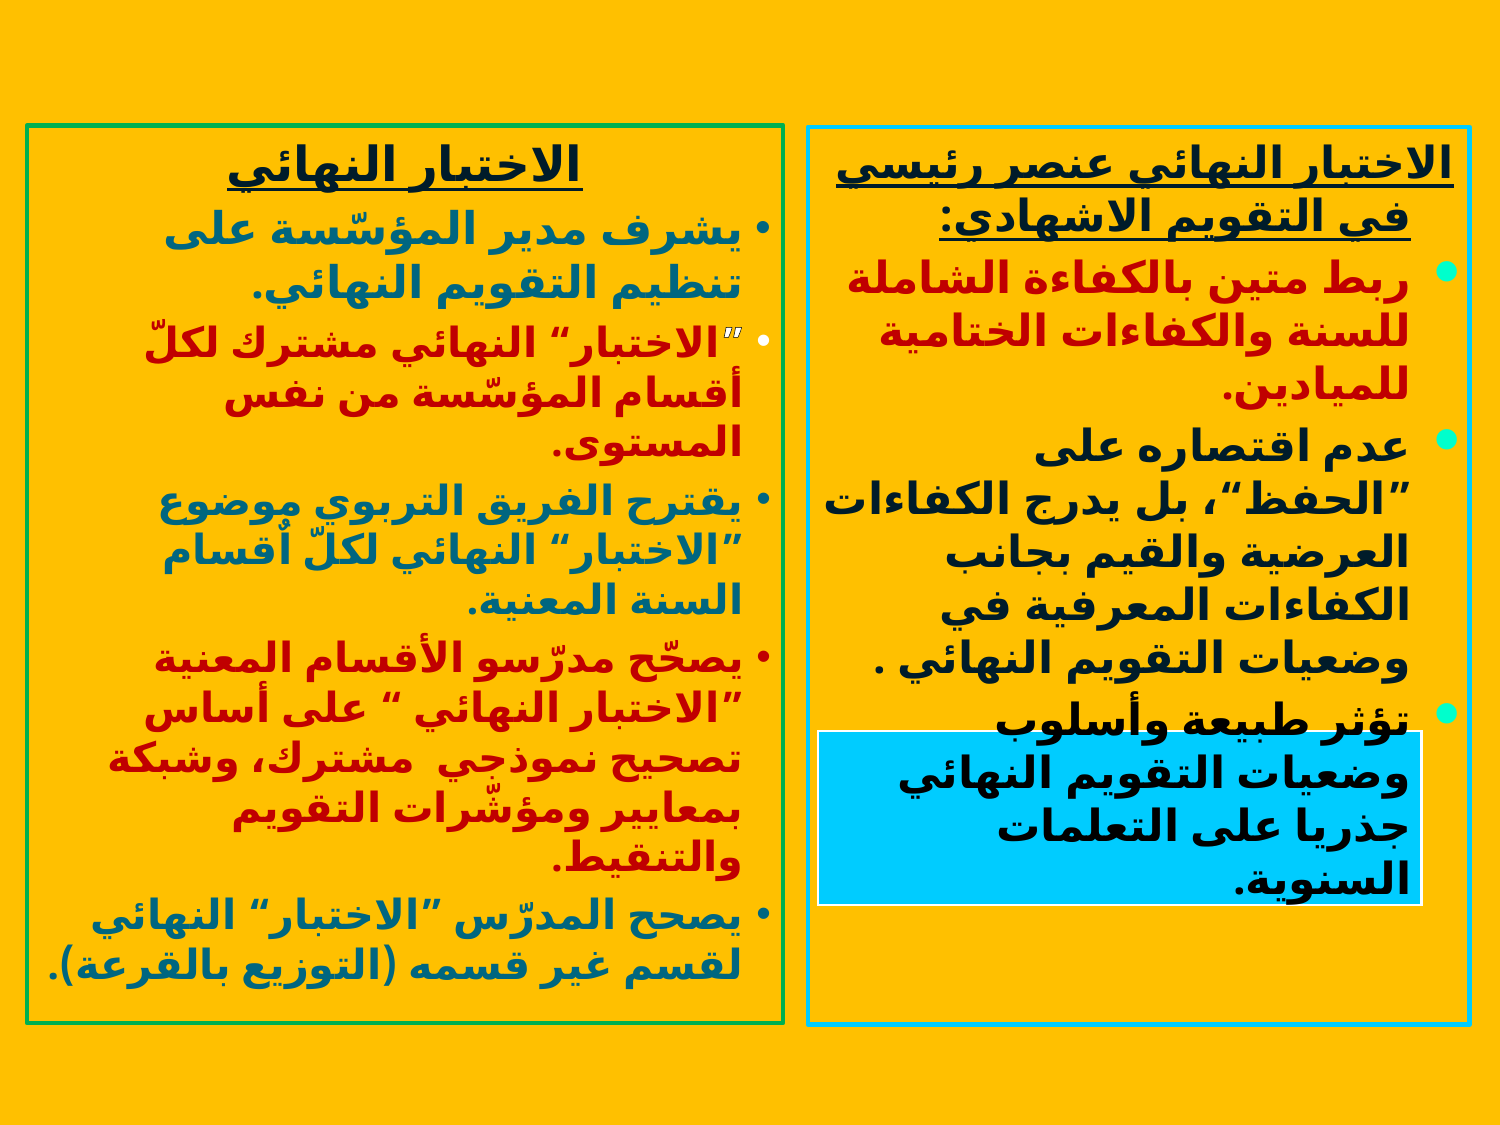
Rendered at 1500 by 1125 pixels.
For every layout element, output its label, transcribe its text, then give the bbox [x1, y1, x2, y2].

text_box الاختبار النهائي يشرف مدير المؤسّسة على تنظيم التقويم النهائي. ”الاختبار“ النهائي مشترك لكلّ أقسام المؤسّسة من نفس المستوى. يقترح الفريق التربوي موضوع ”الاختبار“ النهائي لكلّ اٌقسام السنة المعنية. يصحّح مدرّسو الأقسام المعنية ”الاختبار النهائي “ على أساس تصحيح نموذجي مشترك، وشبكة بمعايير ومؤشّرات التقويم والتنقيط. يصحح المدرّس ”الاختبار“ النهائي لقسم غير قسمه (التوزيع بالقرعة). [27, 125, 784, 1024]
list الاختبار النهائي عنصر رئيسي في التقويم الاشهادي: ربط متين بالكفاءة الشاملة للسنة والكفاءات الختامية للميادين. عدم اقتصاره على ”الحفظ“، بل يدرج الكفاءات العرضية والقيم بجانب الكفاءات المعرفية في وضعيات التقويم النهائي . تؤثر طبيعة وأسلوب وضعيات التقويم النهائي جذريا على التعلمات السنوية. [808, 126, 1470, 1025]
